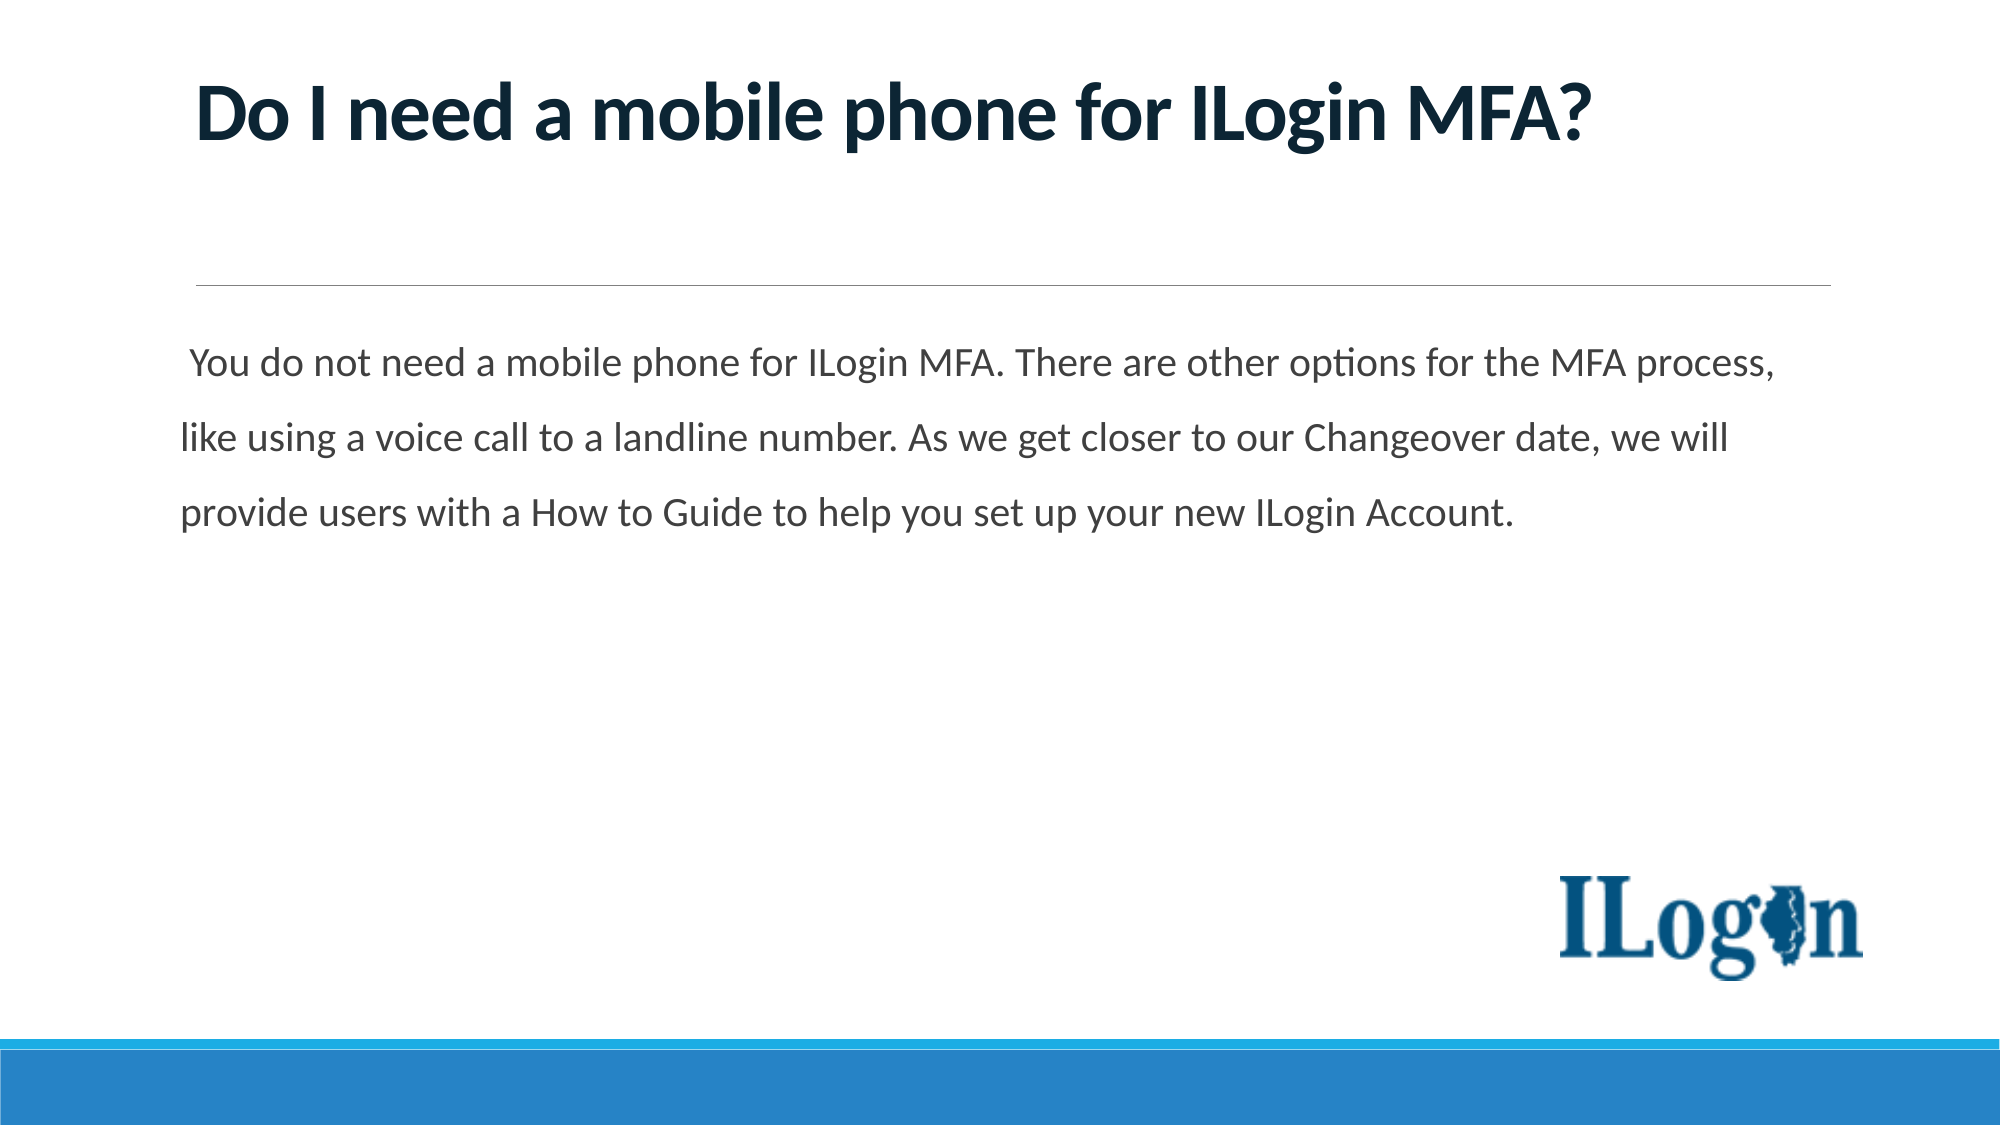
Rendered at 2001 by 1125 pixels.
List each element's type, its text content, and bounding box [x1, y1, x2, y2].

list You do not need a mobile phone for ILogin MFA. There are other options for the MFA process, like using a voice call to a landline number. As we get closer to our Changeover date, we will provide users with a How to Guide to help you set up your new ILogin Account. [180, 302, 1830, 963]
picture [1560, 875, 1864, 981]
title Do I need a mobile phone for ILogin MFA? [180, 47, 1830, 285]
